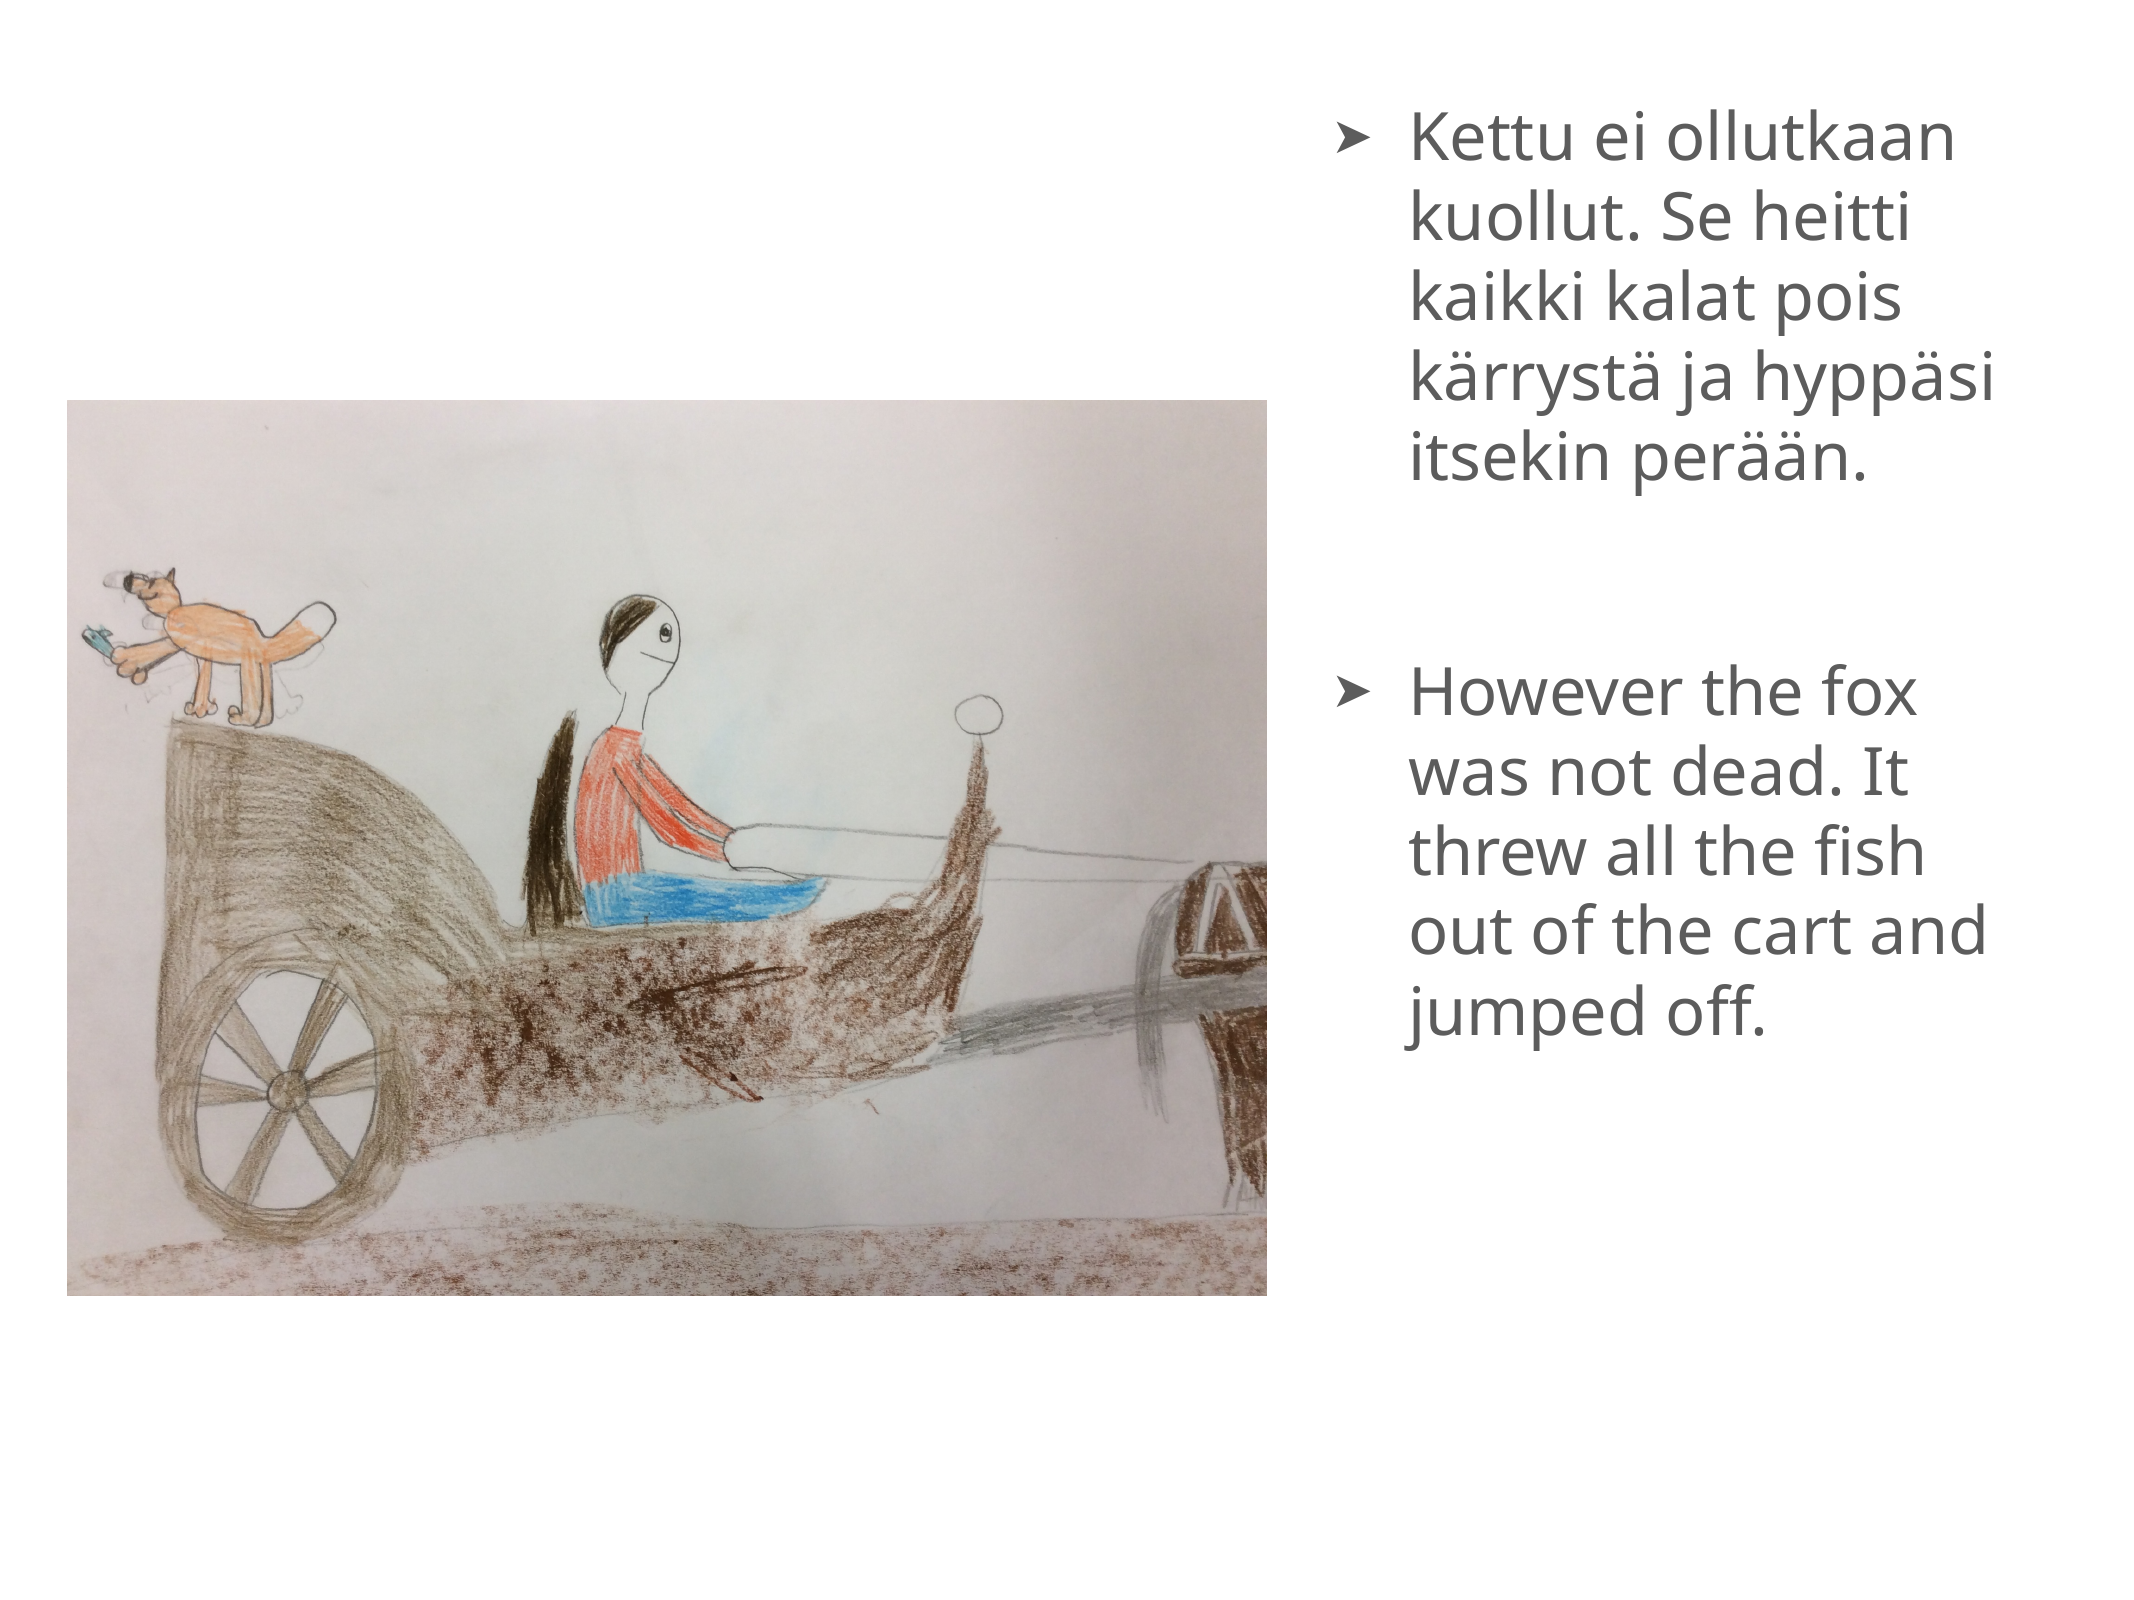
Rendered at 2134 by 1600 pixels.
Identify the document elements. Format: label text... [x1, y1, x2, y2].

list Kettu ei ollutkaan kuollut. Se heitti kaikki kalat pois kärrystä ja hyppäsi itsekin perään. However the fox was not dead. It threw all the fish out of the cart and jumped off. [1322, 84, 2041, 1516]
picture [66, 400, 1267, 1296]
